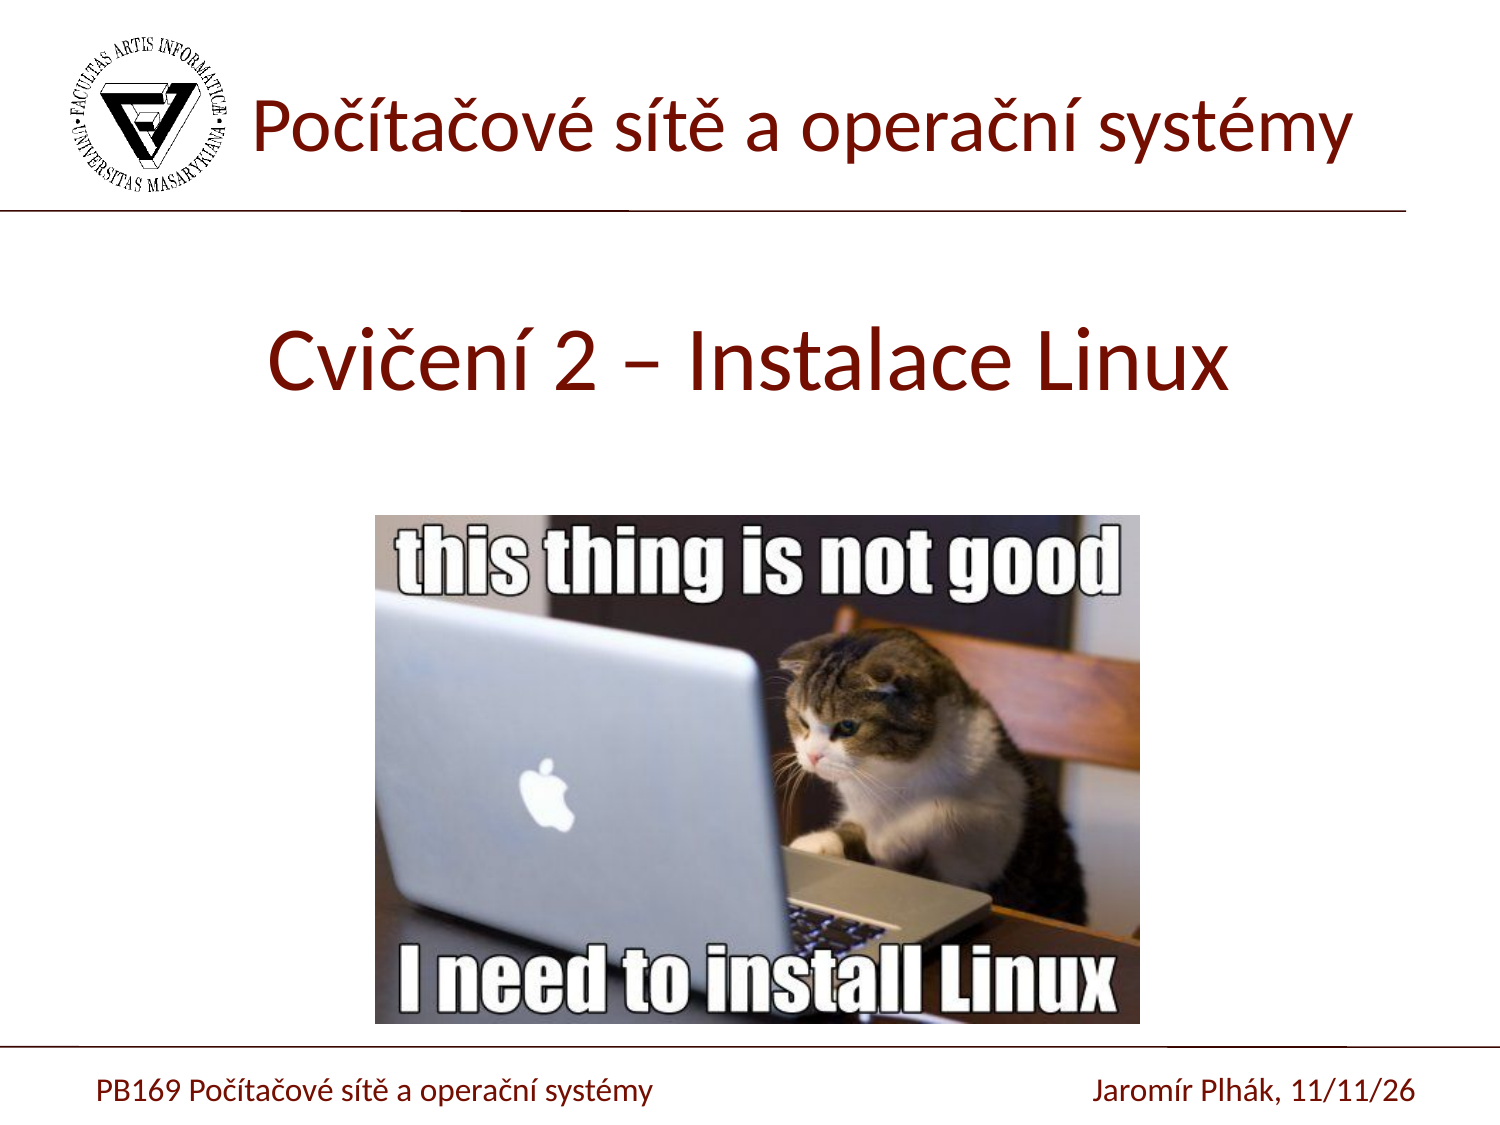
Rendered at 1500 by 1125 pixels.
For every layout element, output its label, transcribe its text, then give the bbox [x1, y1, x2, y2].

text_box Cvičení 2 – Instalace Linux [112, 191, 1388, 516]
picture [375, 514, 1140, 1024]
picture [70, 35, 231, 192]
